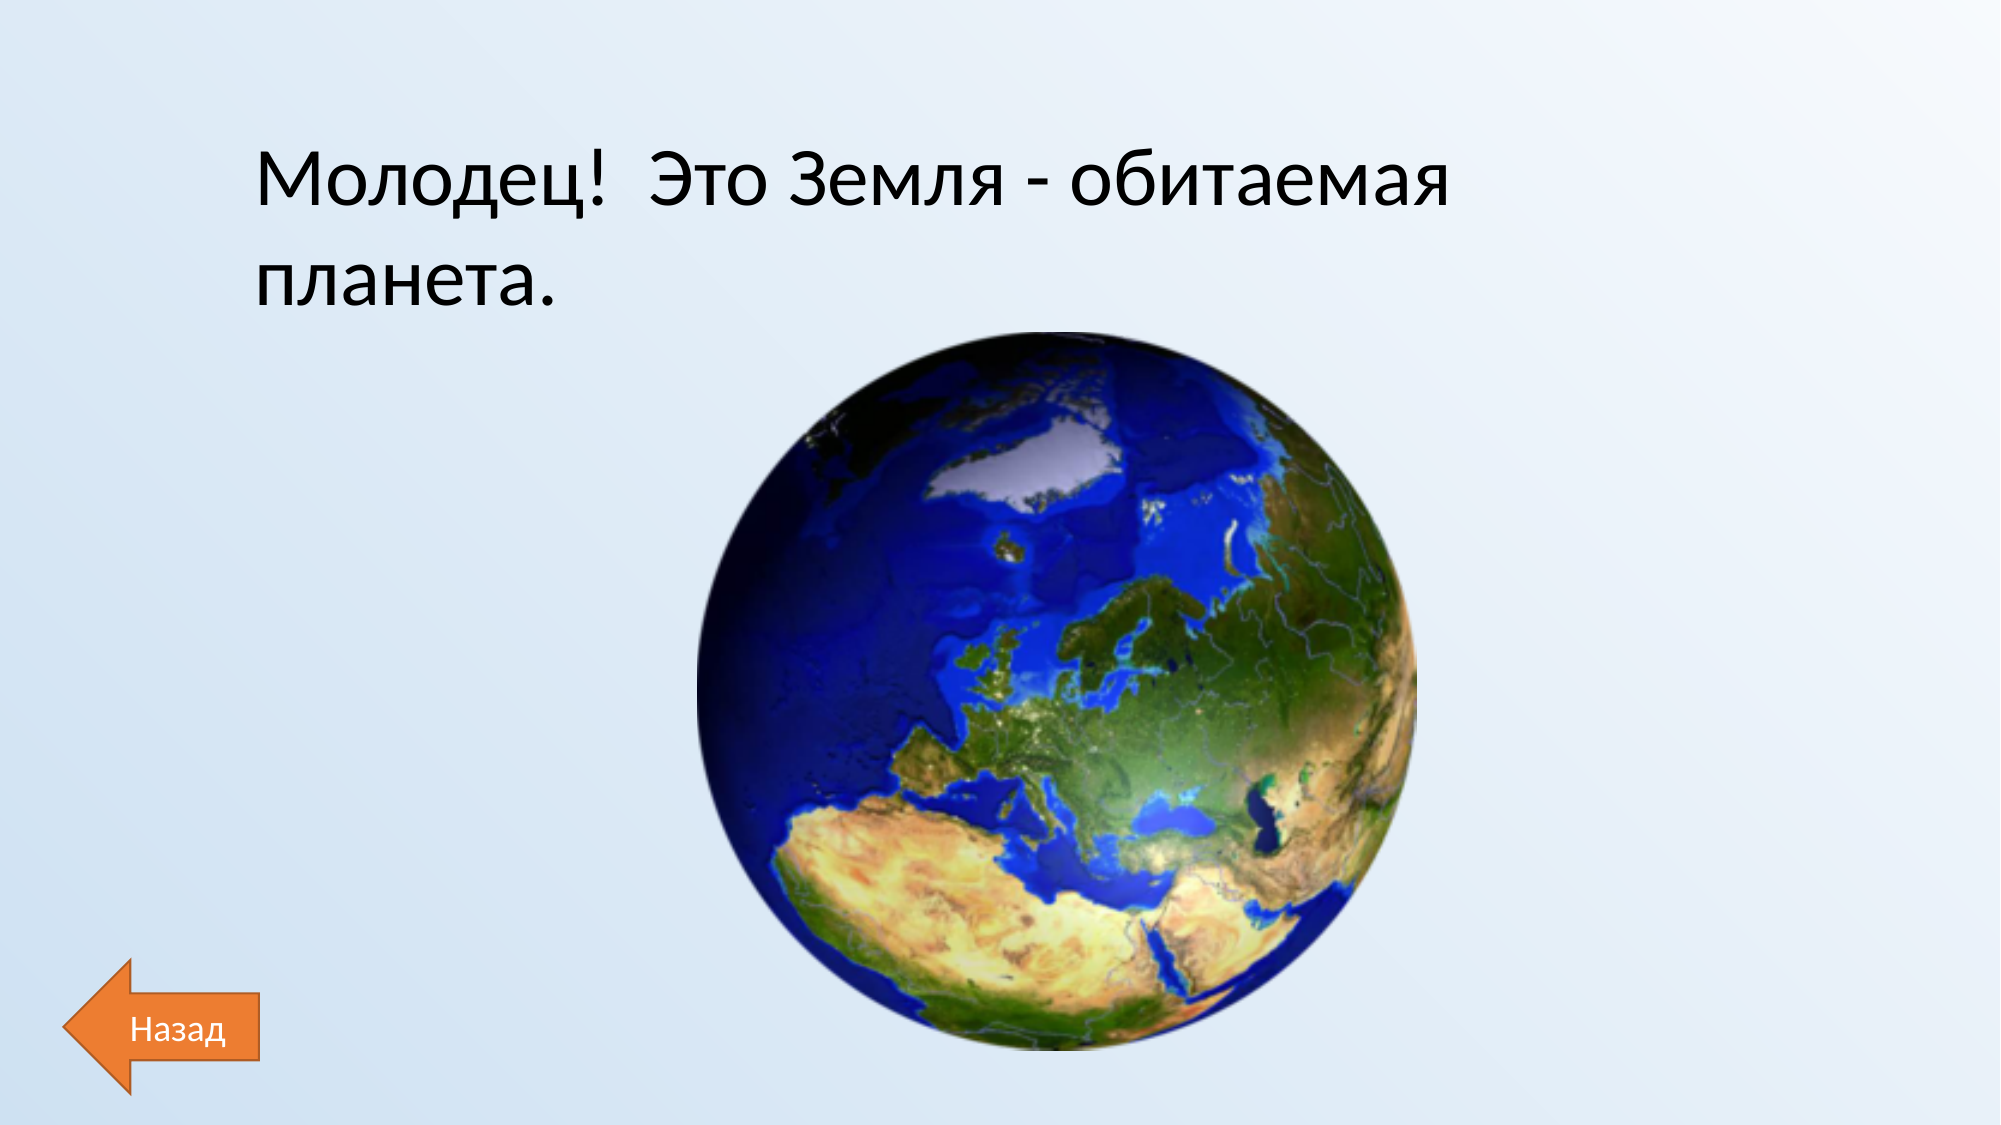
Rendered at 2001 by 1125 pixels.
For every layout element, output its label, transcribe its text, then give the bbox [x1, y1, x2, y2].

text_box Назад [61, 957, 260, 1097]
text_box Молодец! Это Земля - обитаемая планета. [240, 115, 1756, 330]
picture [697, 332, 1417, 1051]
